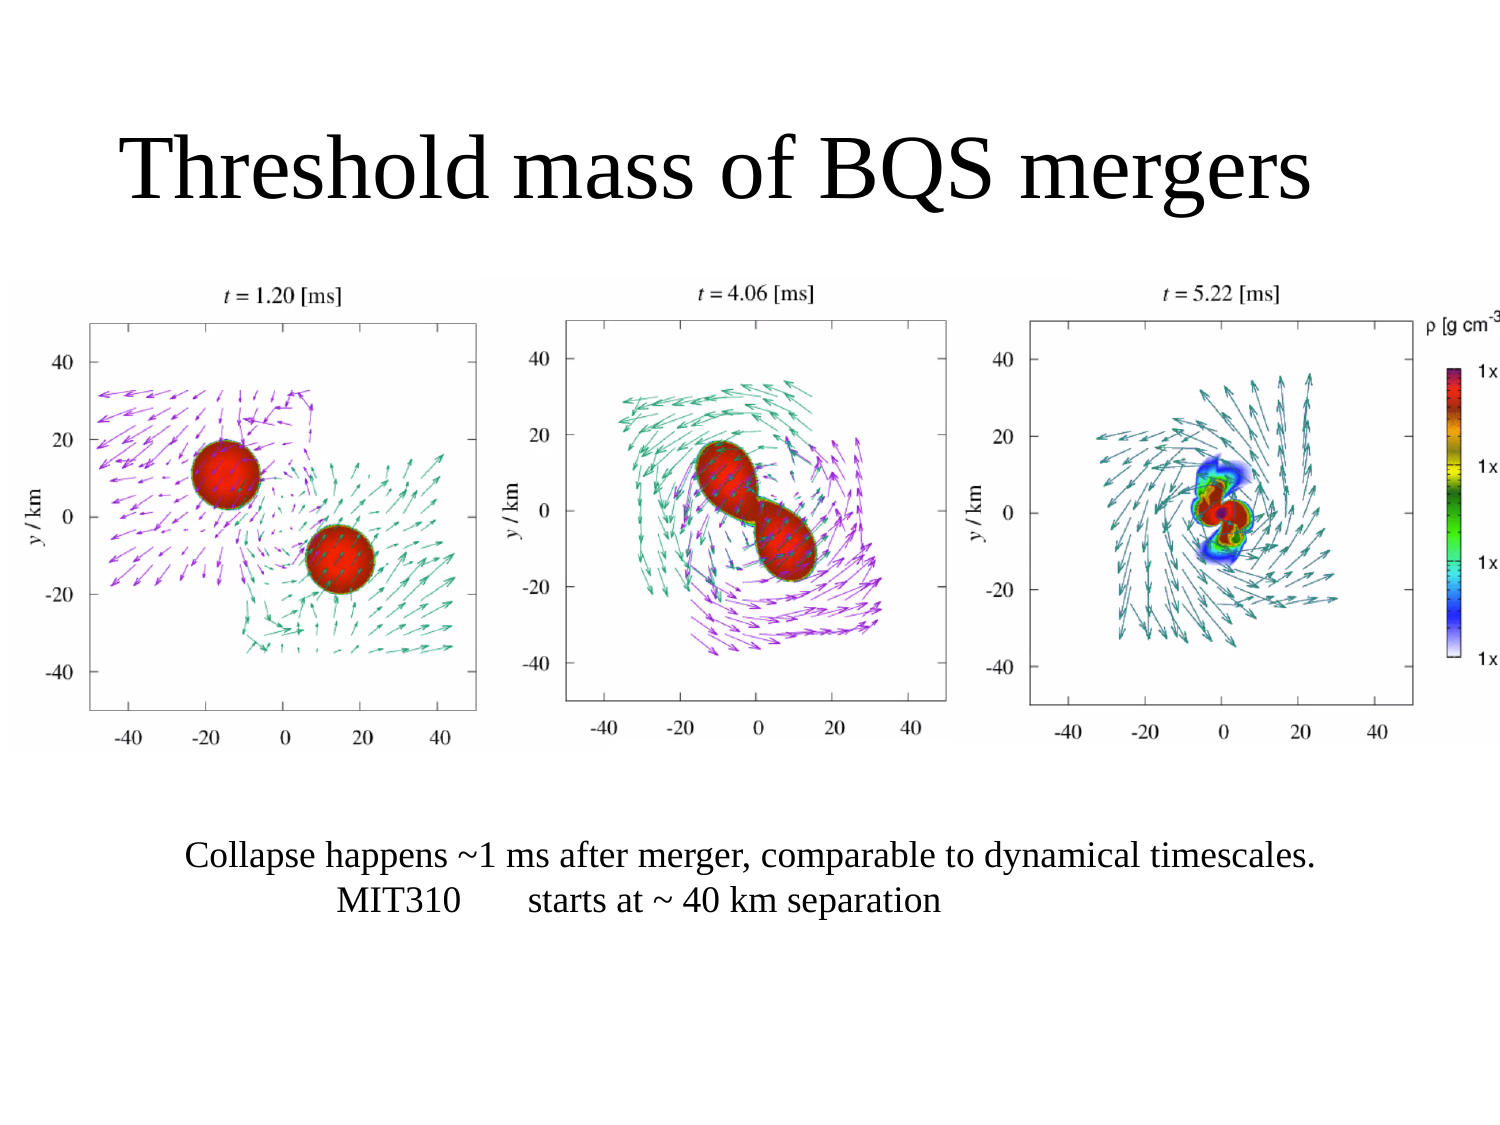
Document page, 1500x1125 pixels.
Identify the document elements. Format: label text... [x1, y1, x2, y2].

text_box Collapse happens ~1 ms after merger, comparable to dynamical timescales. MIT310 starts at ~ 40 km separation [169, 822, 1383, 928]
picture [8, 277, 1500, 750]
title Threshold mass of BQS mergers [103, 59, 1397, 278]
